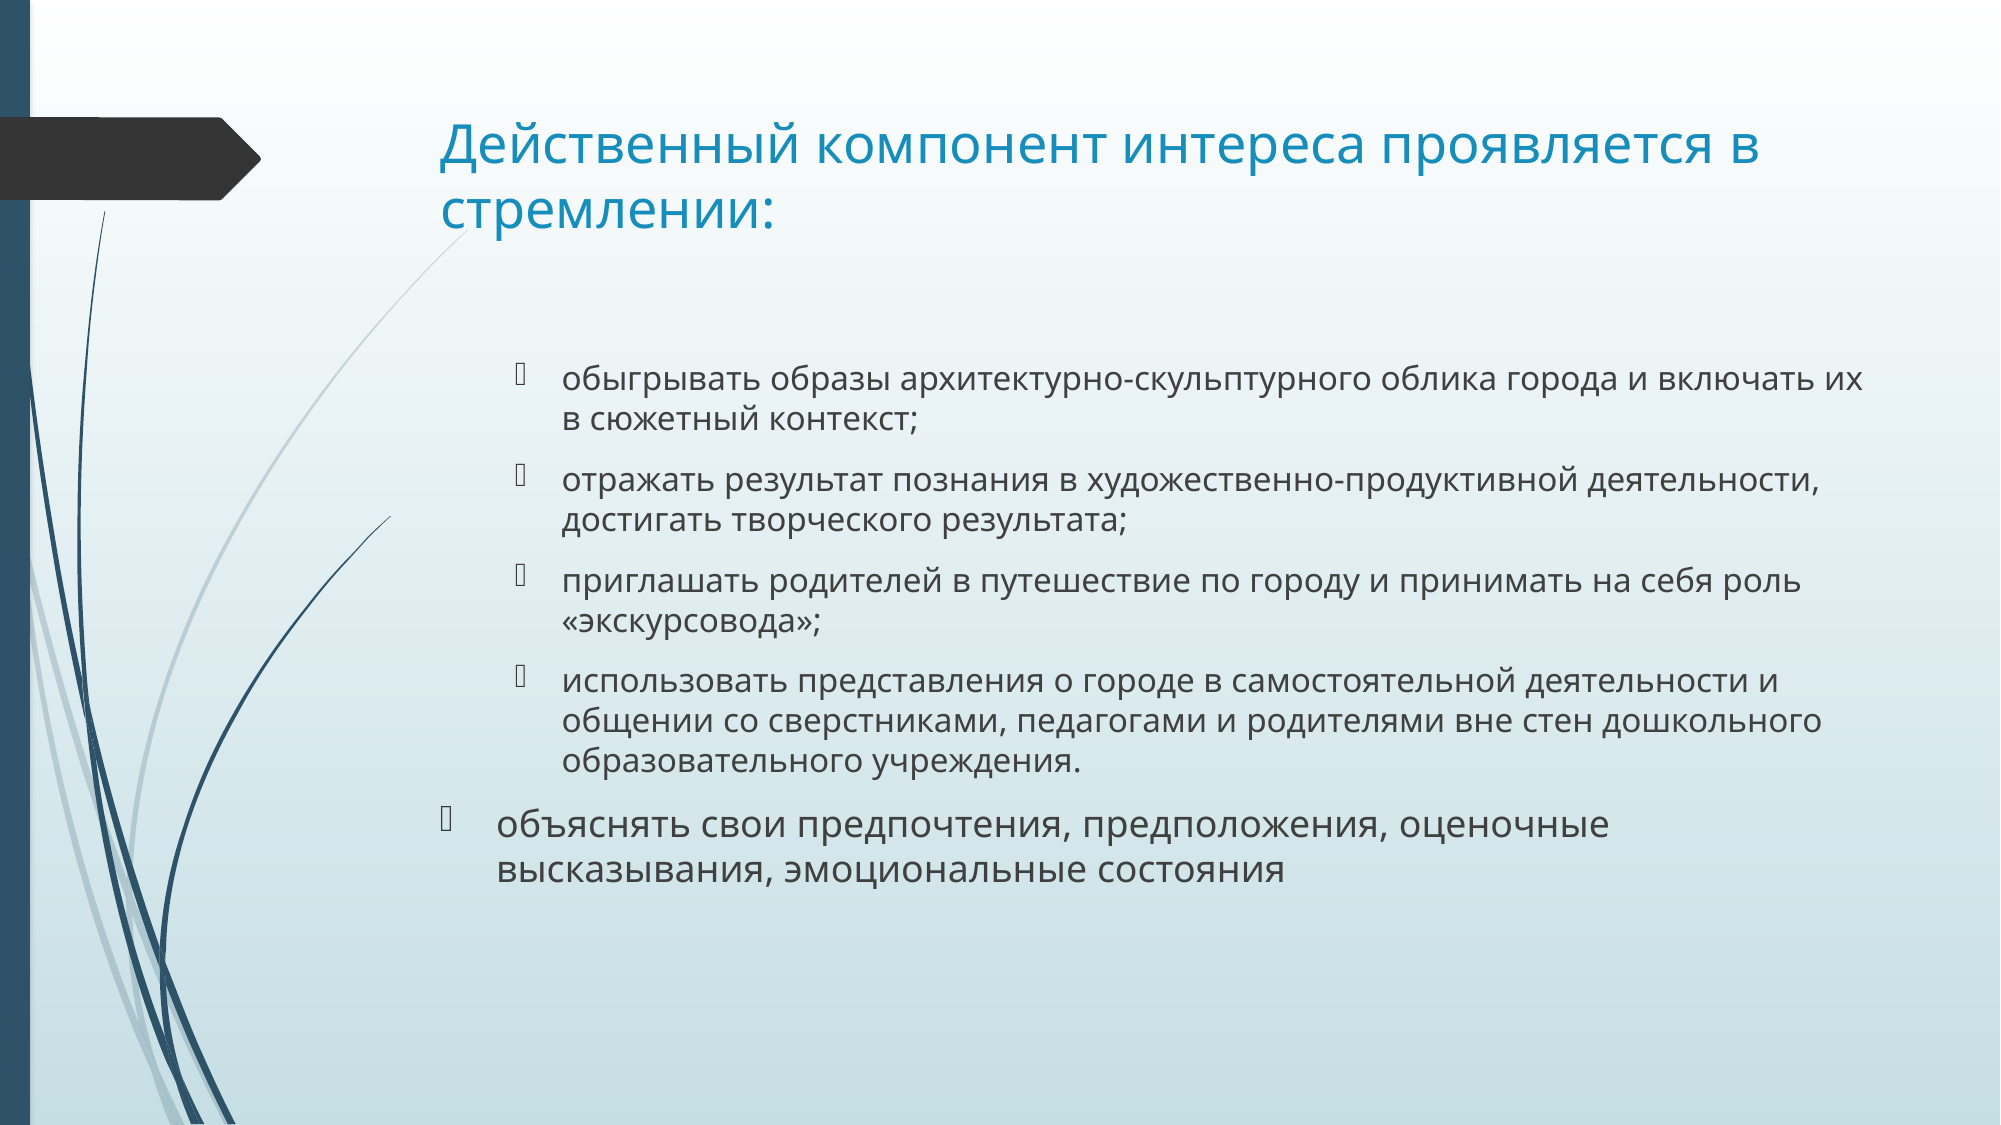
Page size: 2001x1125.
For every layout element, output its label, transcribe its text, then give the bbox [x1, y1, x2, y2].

title Действенный компонент интереса проявляется в стремлении: [425, 102, 1888, 313]
list обыгрывать образы архитектурно-скульптурного облика города и включать их в сюжетный контекст; отражать результат познания в художественно-продуктивной деятельности, достигать творческого результата; приглашать родителей в путешествие по городу и принимать на себя роль «экскурсовода»; использовать представления о городе в самостоятельной деятельности и общении со сверстниками, педагогами и родителями вне стен дошкольного образовательного учреждения. объяснять свои предпочтения, предположения, оценочные высказывания, эмоциональные состояния [424, 350, 1888, 970]
